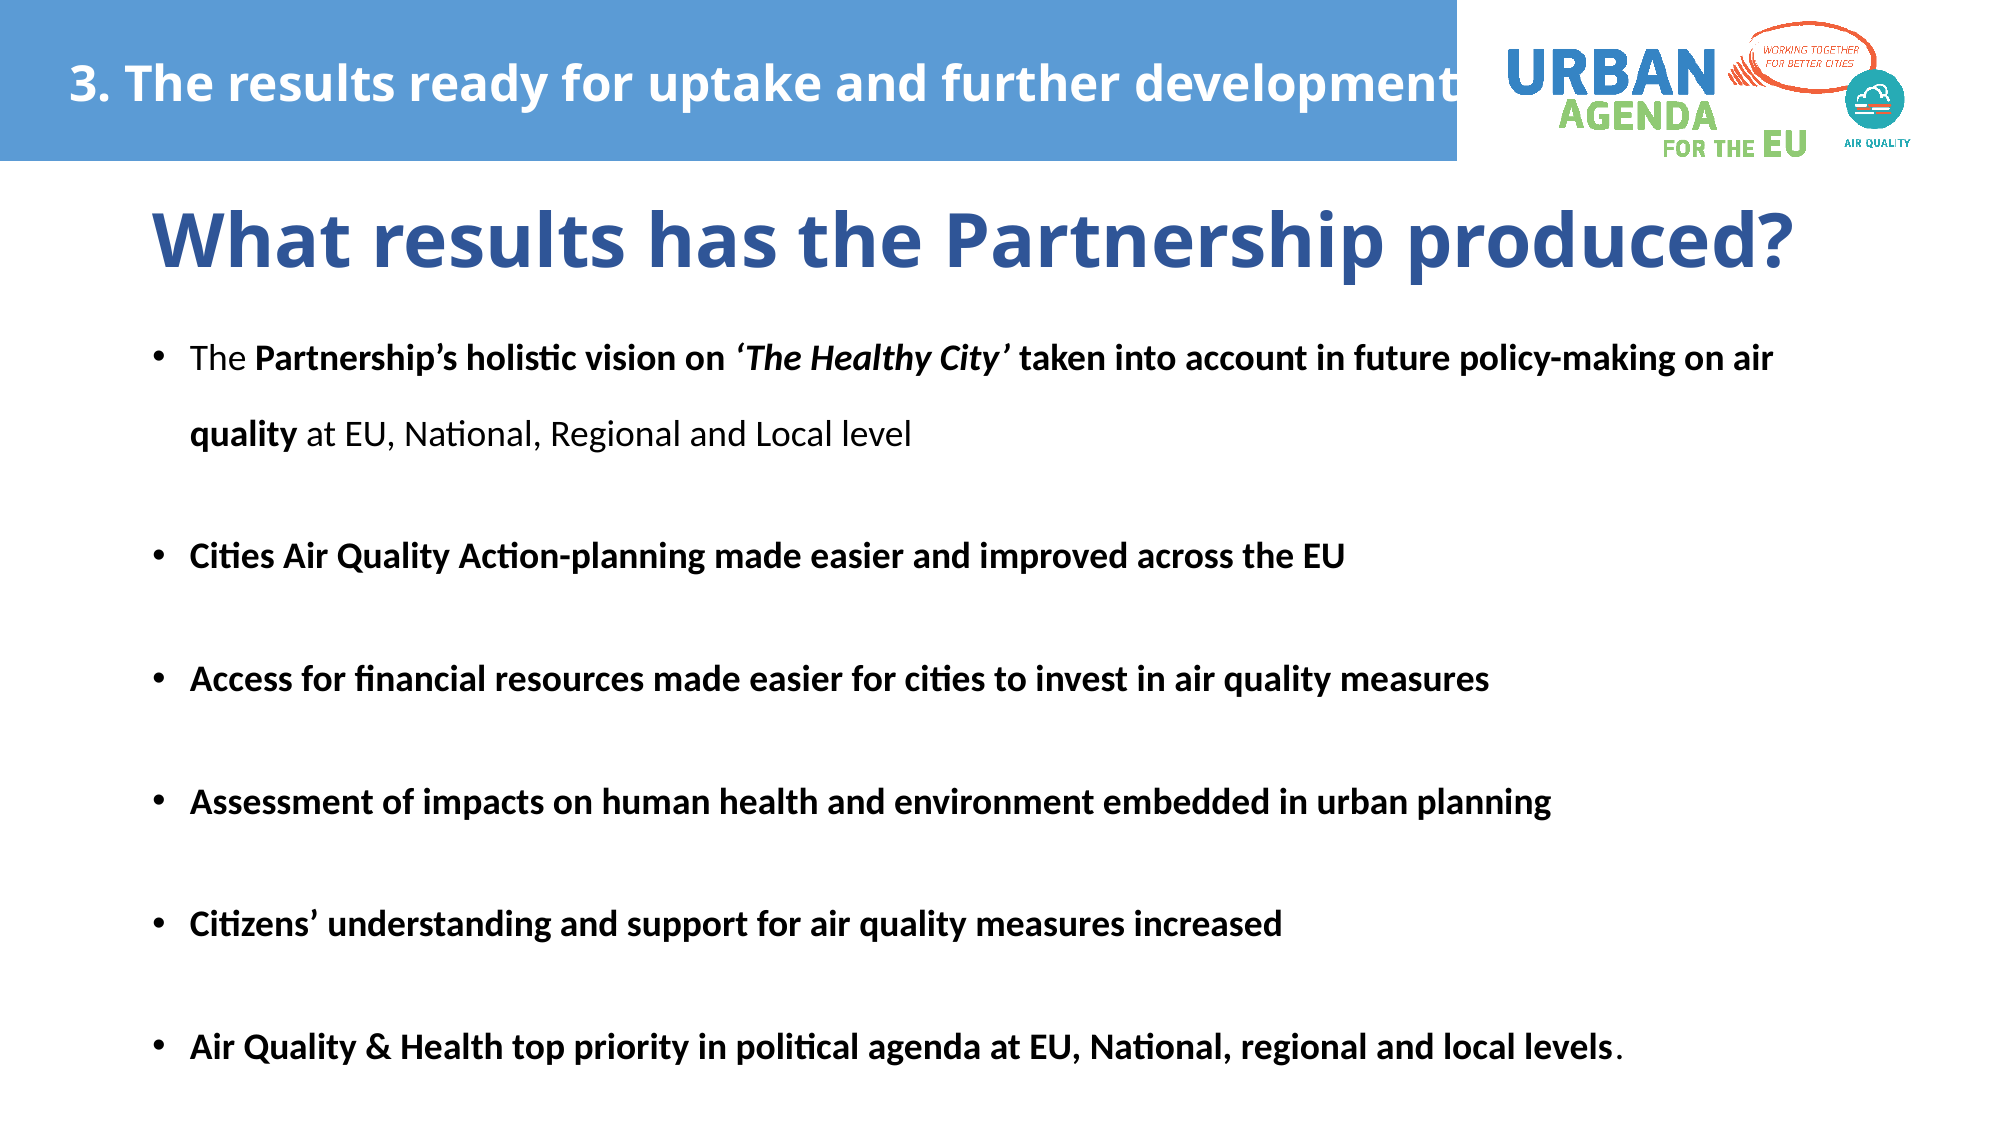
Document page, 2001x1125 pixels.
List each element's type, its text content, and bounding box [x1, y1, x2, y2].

list The Partnership’s holistic vision on ‘The Healthy City’ taken into account in future policy-making on air quality at EU, National, Regional and Local level Cities Air Quality Action-planning made easier and improved across the EU Access for financial resources made easier for cities to invest in air quality measures Assessment of impacts on human health and environment embedded in urban planning Citizens’ understanding and support for air quality measures increased Air Quality & Health top priority in political agenda at EU, National, regional and local levels. [137, 293, 1863, 1008]
text_box 3. The results ready for uptake and further development [54, 32, 1457, 140]
title What results has the Partnership produced? [137, 140, 1863, 293]
picture [1457, 0, 2000, 172]
text_box [0, 0, 1457, 162]
